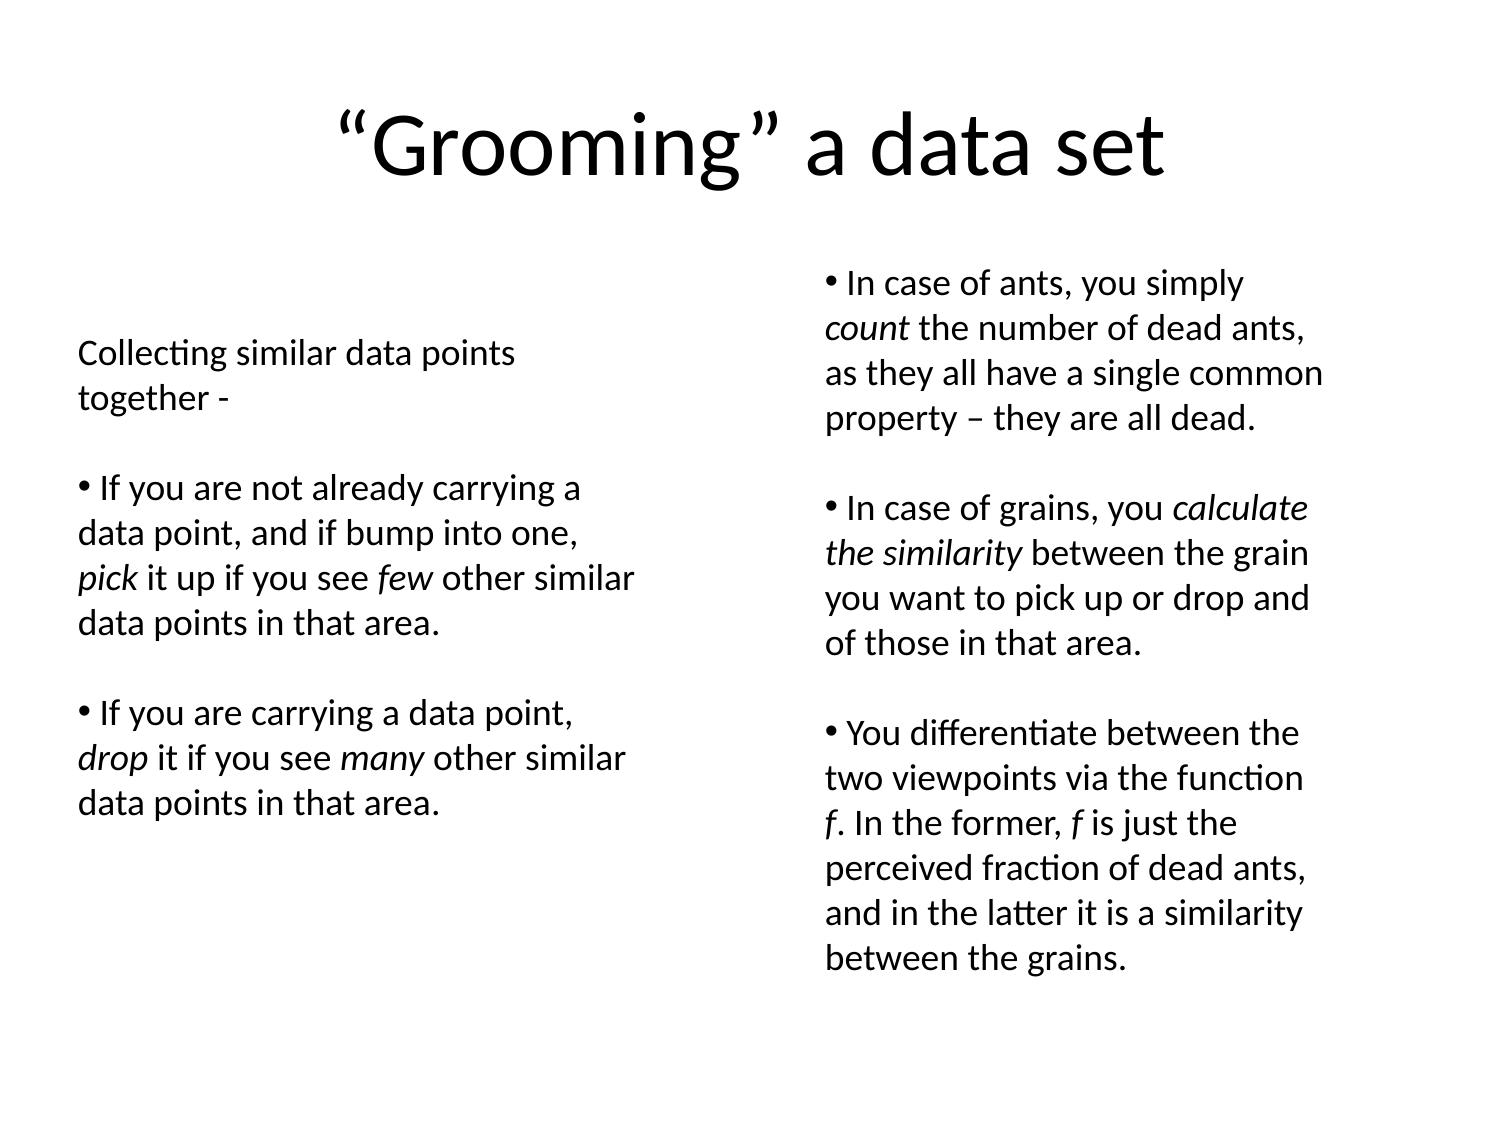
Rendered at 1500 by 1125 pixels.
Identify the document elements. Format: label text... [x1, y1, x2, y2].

title “Grooming” a data set [75, 45, 1425, 233]
text_box In case of ants, you simply count the number of dead ants, as they all have a single common property – they are all dead. In case of grains, you calculate the similarity between the grain you want to pick up or drop and of those in that area. You differentiate between the two viewpoints via the function f. In the former, f is just the perceived fraction of dead ants, and in the latter it is a similarity between the grains. [809, 250, 1346, 986]
text_box Collecting similar data points together - If you are not already carrying a data point, and if bump into one, pick it up if you see few other similar data points in that area. If you are carrying a data point, drop it if you see many other similar data points in that area. [63, 320, 651, 831]
